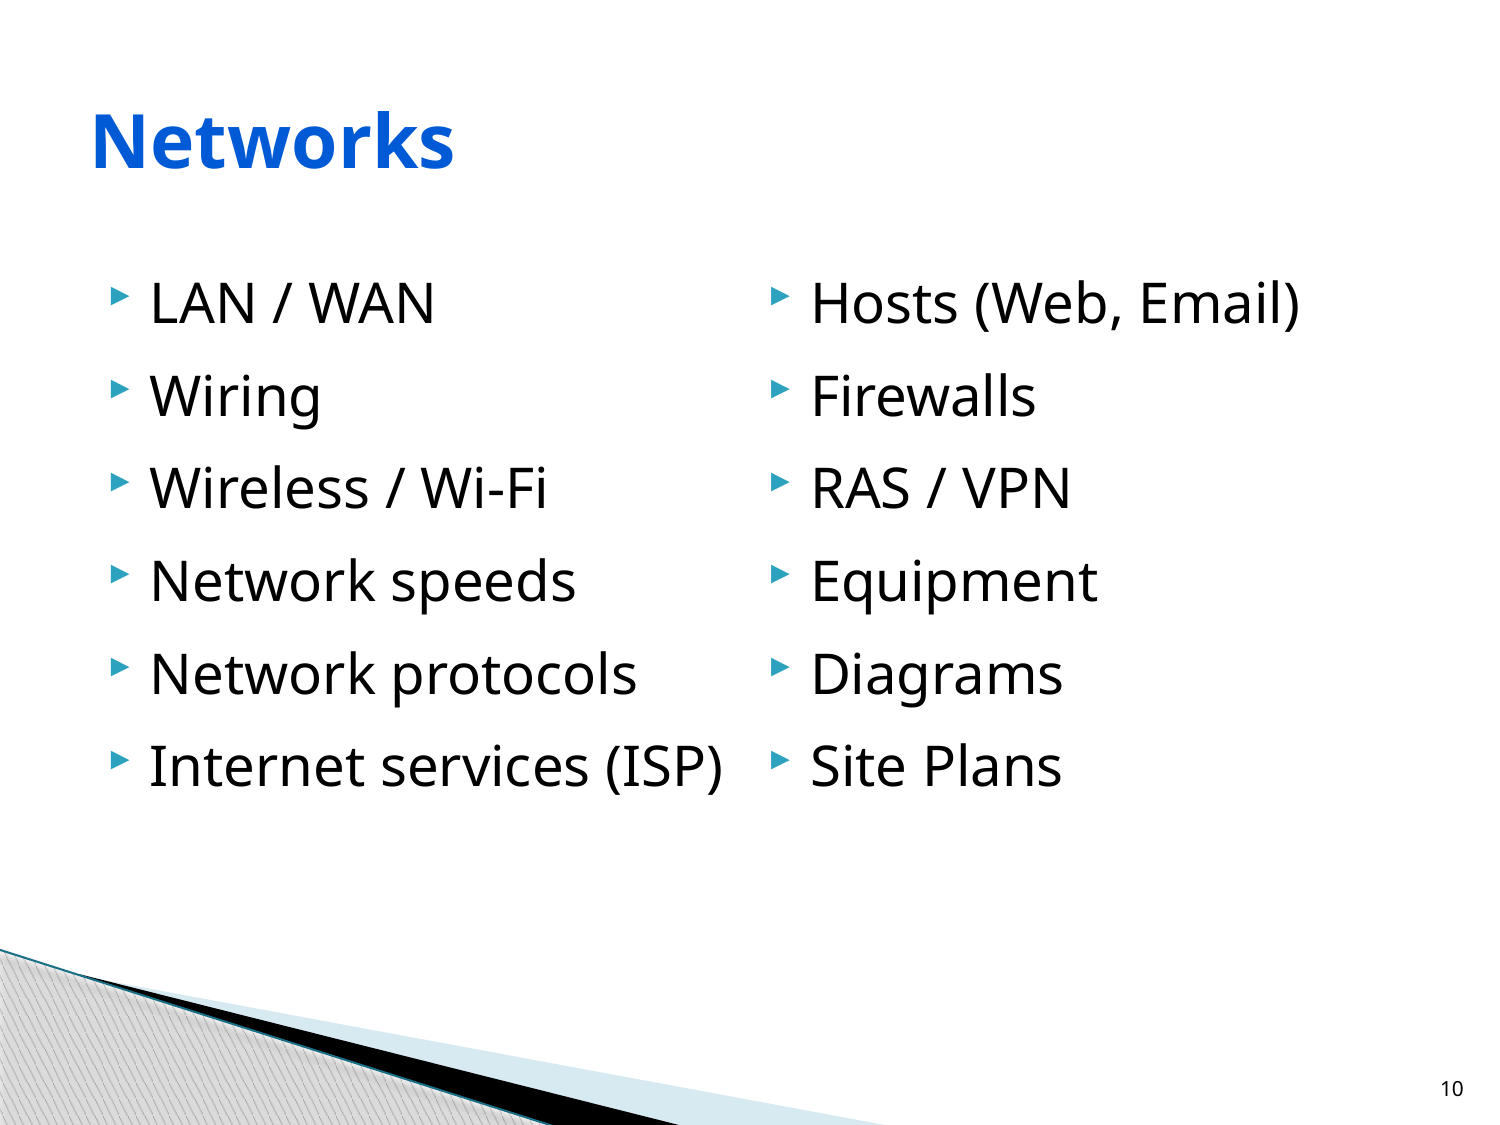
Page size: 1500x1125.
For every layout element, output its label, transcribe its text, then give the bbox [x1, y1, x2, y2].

slide_number 10 [1418, 1051, 1479, 1112]
list LAN / WAN Wiring Wireless / Wi-Fi Network speeds Network protocols Internet services (ISP) Hosts (Web, Email) Firewalls RAS / VPN Equipment Diagrams Site Plans [75, 243, 1425, 850]
title Networks [75, 45, 1425, 233]
